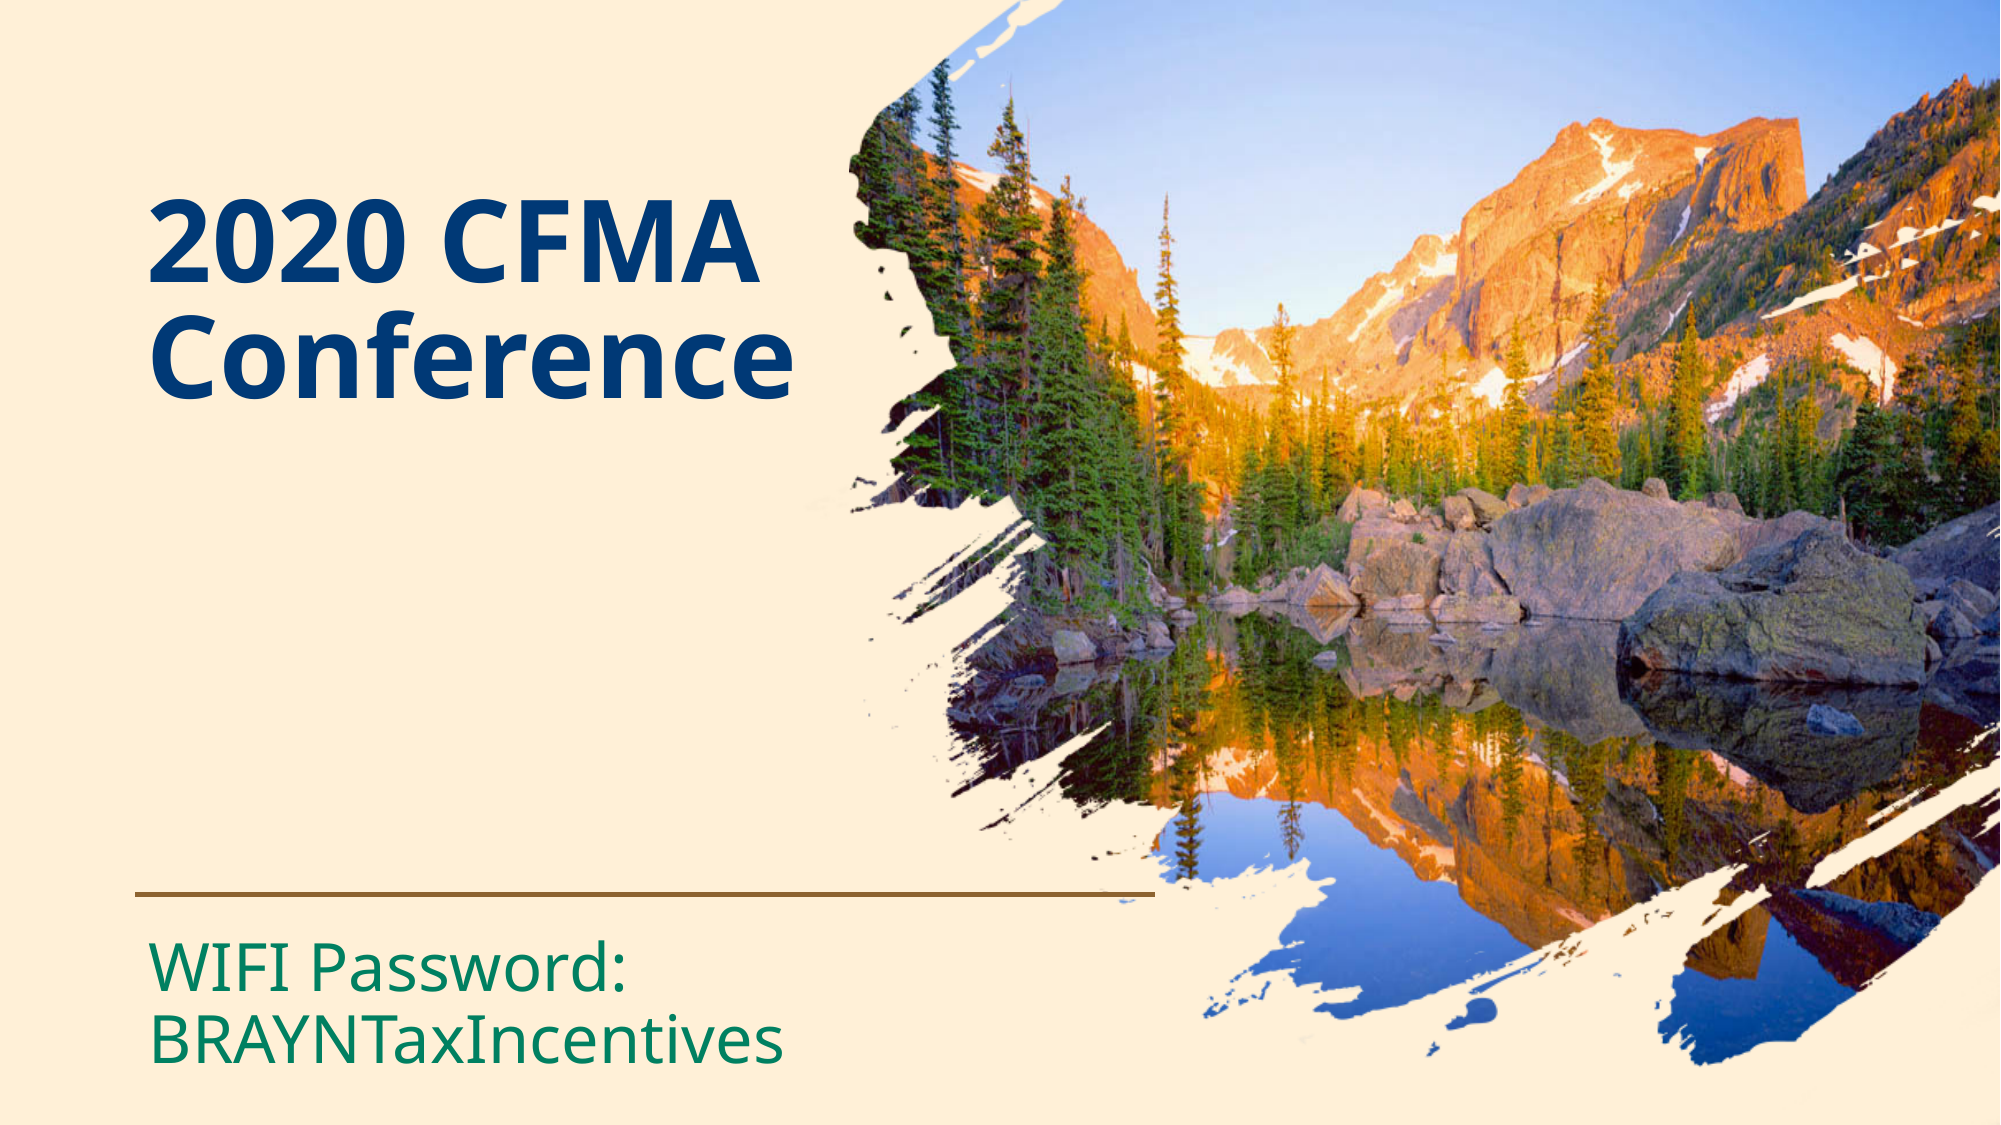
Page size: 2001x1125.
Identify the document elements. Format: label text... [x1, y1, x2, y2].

picture [0, 0, 2000, 1125]
title 2020 CFMA Conference [131, 106, 1156, 430]
subtitle WIFI Password: BRAYNTaxIncentives [133, 926, 1262, 1010]
